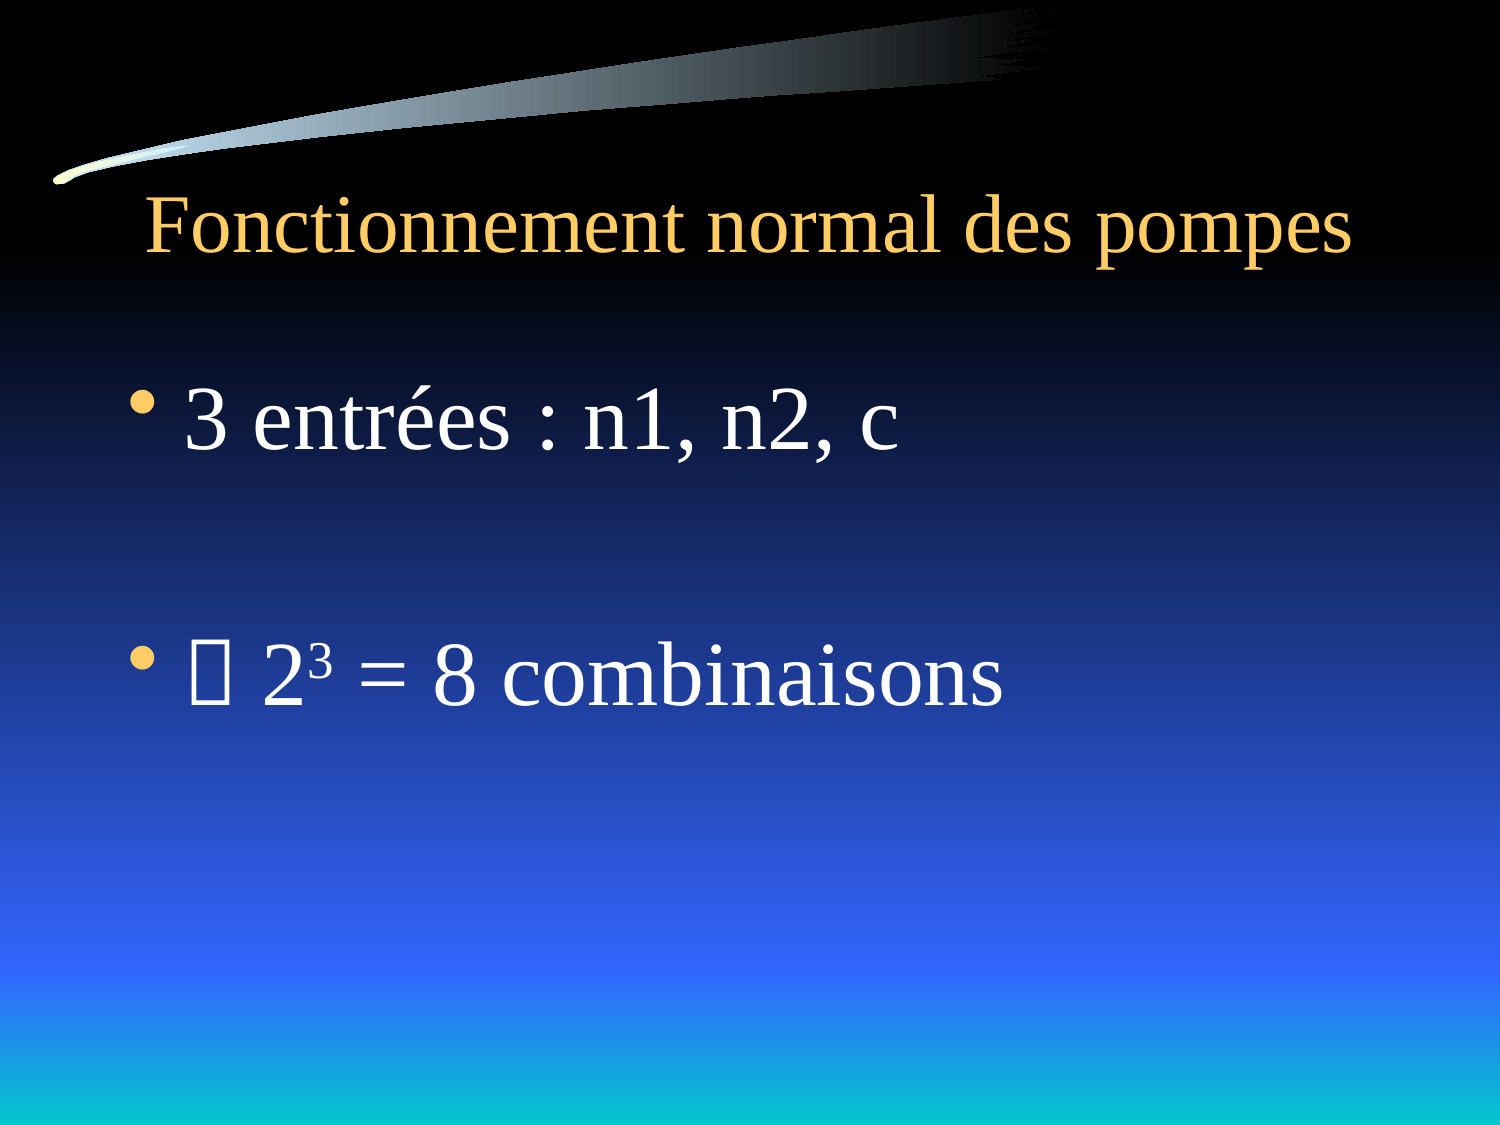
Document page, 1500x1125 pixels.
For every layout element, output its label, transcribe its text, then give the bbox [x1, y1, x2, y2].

list 3 entrées : n1, n2, c  23 = 8 combinaisons [112, 350, 1388, 1025]
title Fonctionnement normal des pompes [112, 125, 1388, 313]
